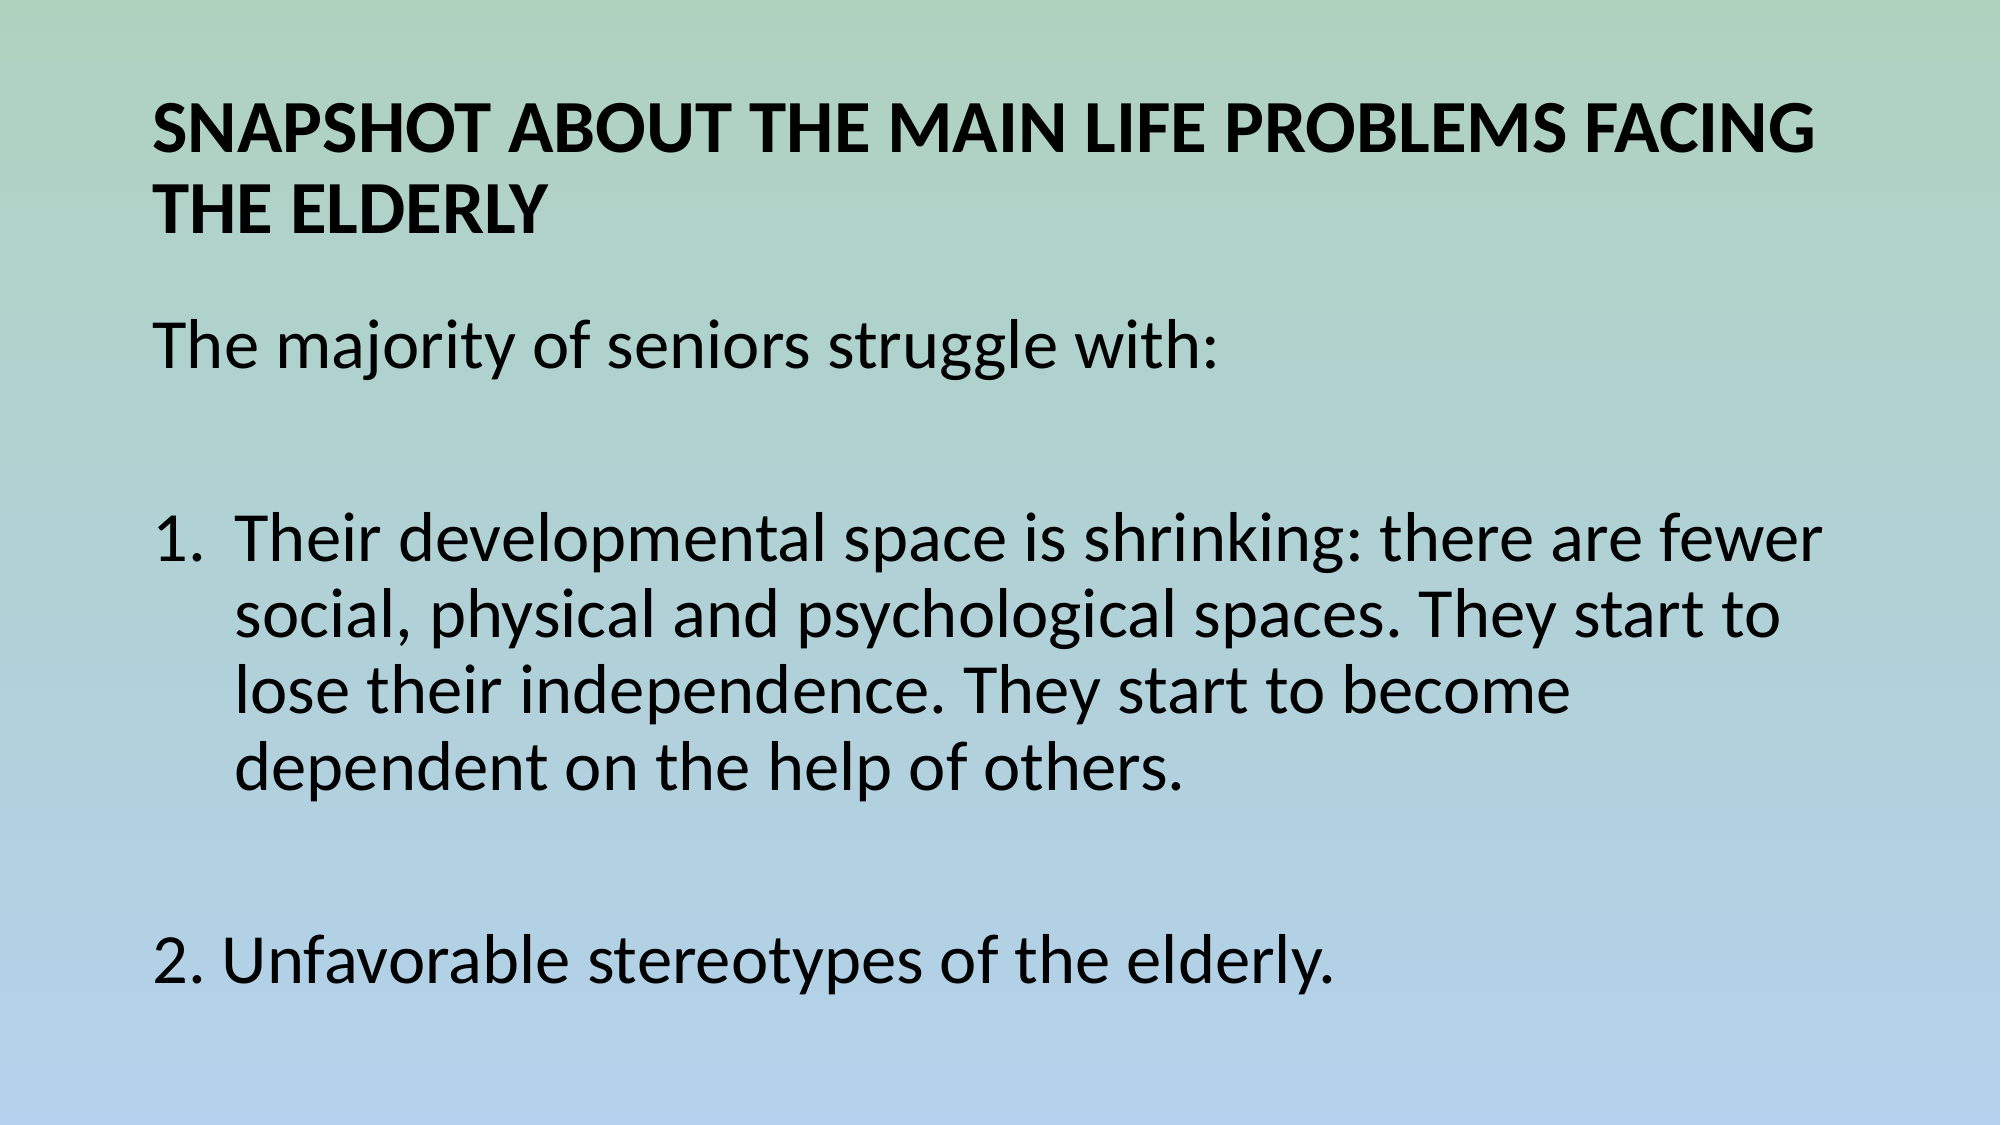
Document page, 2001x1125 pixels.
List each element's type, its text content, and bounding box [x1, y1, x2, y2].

list The majority of seniors struggle with: Their developmental space is shrinking: there are fewer social, physical and psychological spaces. They start to lose their independence. They start to become dependent on the help of others. 2. Unfavorable stereotypes of the elderly. [137, 299, 1863, 1014]
title SNAPSHOT ABOUT THE MAIN LIFE PROBLEMS FACING THE ELDERLY [137, 59, 1863, 278]
